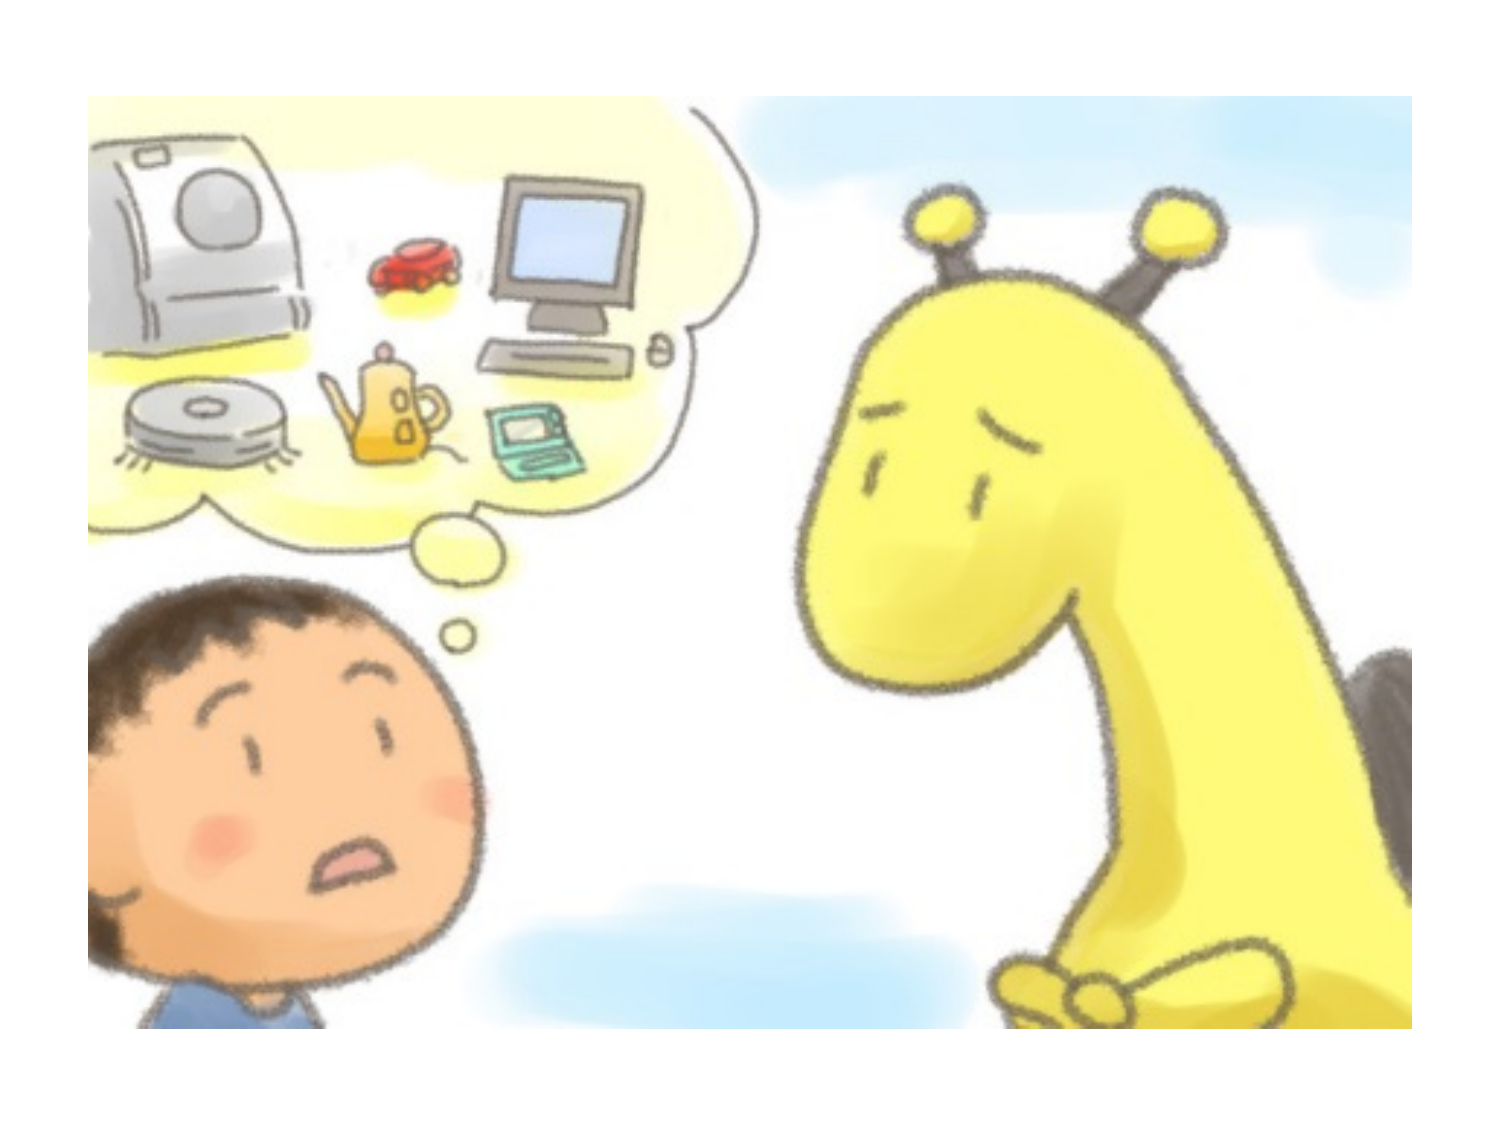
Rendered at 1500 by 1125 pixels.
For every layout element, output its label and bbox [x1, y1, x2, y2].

picture [88, 96, 1412, 1029]
